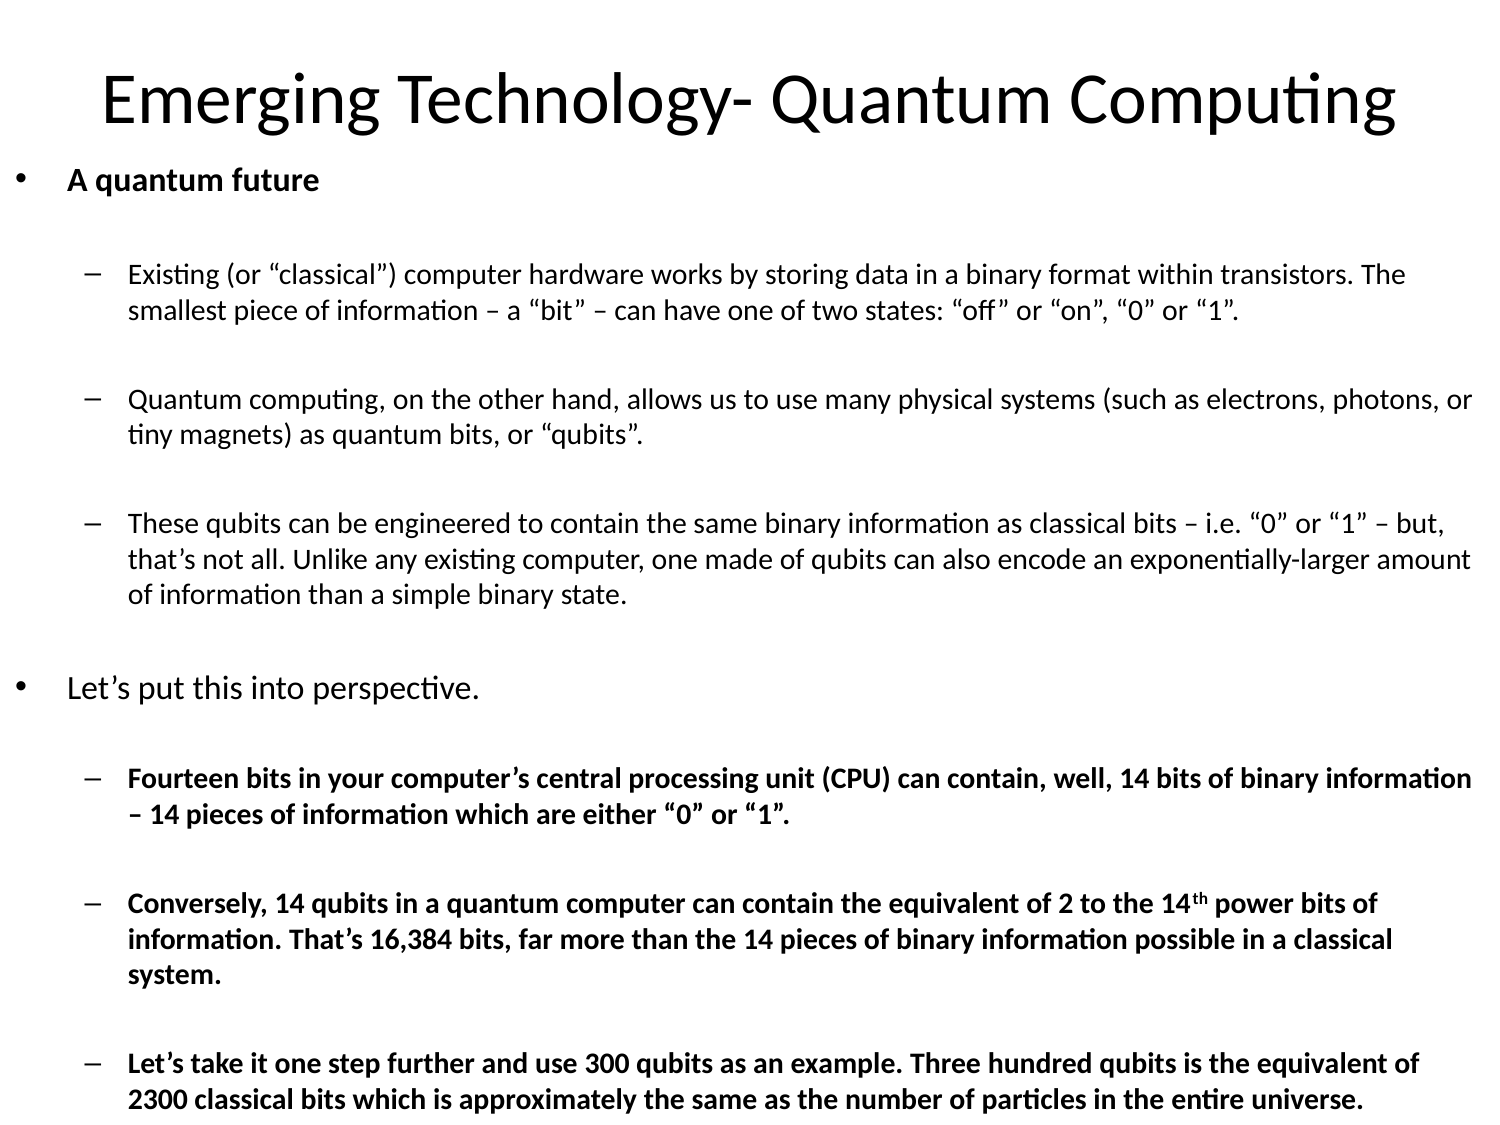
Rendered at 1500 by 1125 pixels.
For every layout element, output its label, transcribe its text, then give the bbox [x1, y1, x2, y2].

title Emerging Technology- Quantum Computing [75, 0, 1425, 149]
list A quantum future Existing (or “classical”) computer hardware works by storing data in a binary format within transistors. The smallest piece of information – a “bit” – can have one of two states: “off” or “on”, “0” or “1”. Quantum computing, on the other hand, allows us to use many physical systems (such as electrons, photons, or tiny magnets) as quantum bits, or “qubits”. These qubits can be engineered to contain the same binary information as classical bits – i.e. “0” or “1” – but, that’s not all. Unlike any existing computer, one made of qubits can also encode an exponentially-larger amount of information than a simple binary state. Let’s put this into perspective. Fourteen bits in your computer’s central processing unit (CPU) can contain, well, 14 bits of binary information – 14 pieces of information which are either “0” or “1”. Conversely, 14 qubits in a quantum computer can contain the equivalent of 2 to the 14th power bits of information. That’s 16,384 bits, far more than the 14 pieces of binary information possible in a classical system. Let’s take it one step further and use 300 qubits as an example. Three hundred qubits is the equivalent of 2300 classical bits which is approximately the same as the number of particles in the entire universe. [0, 149, 1500, 1125]
